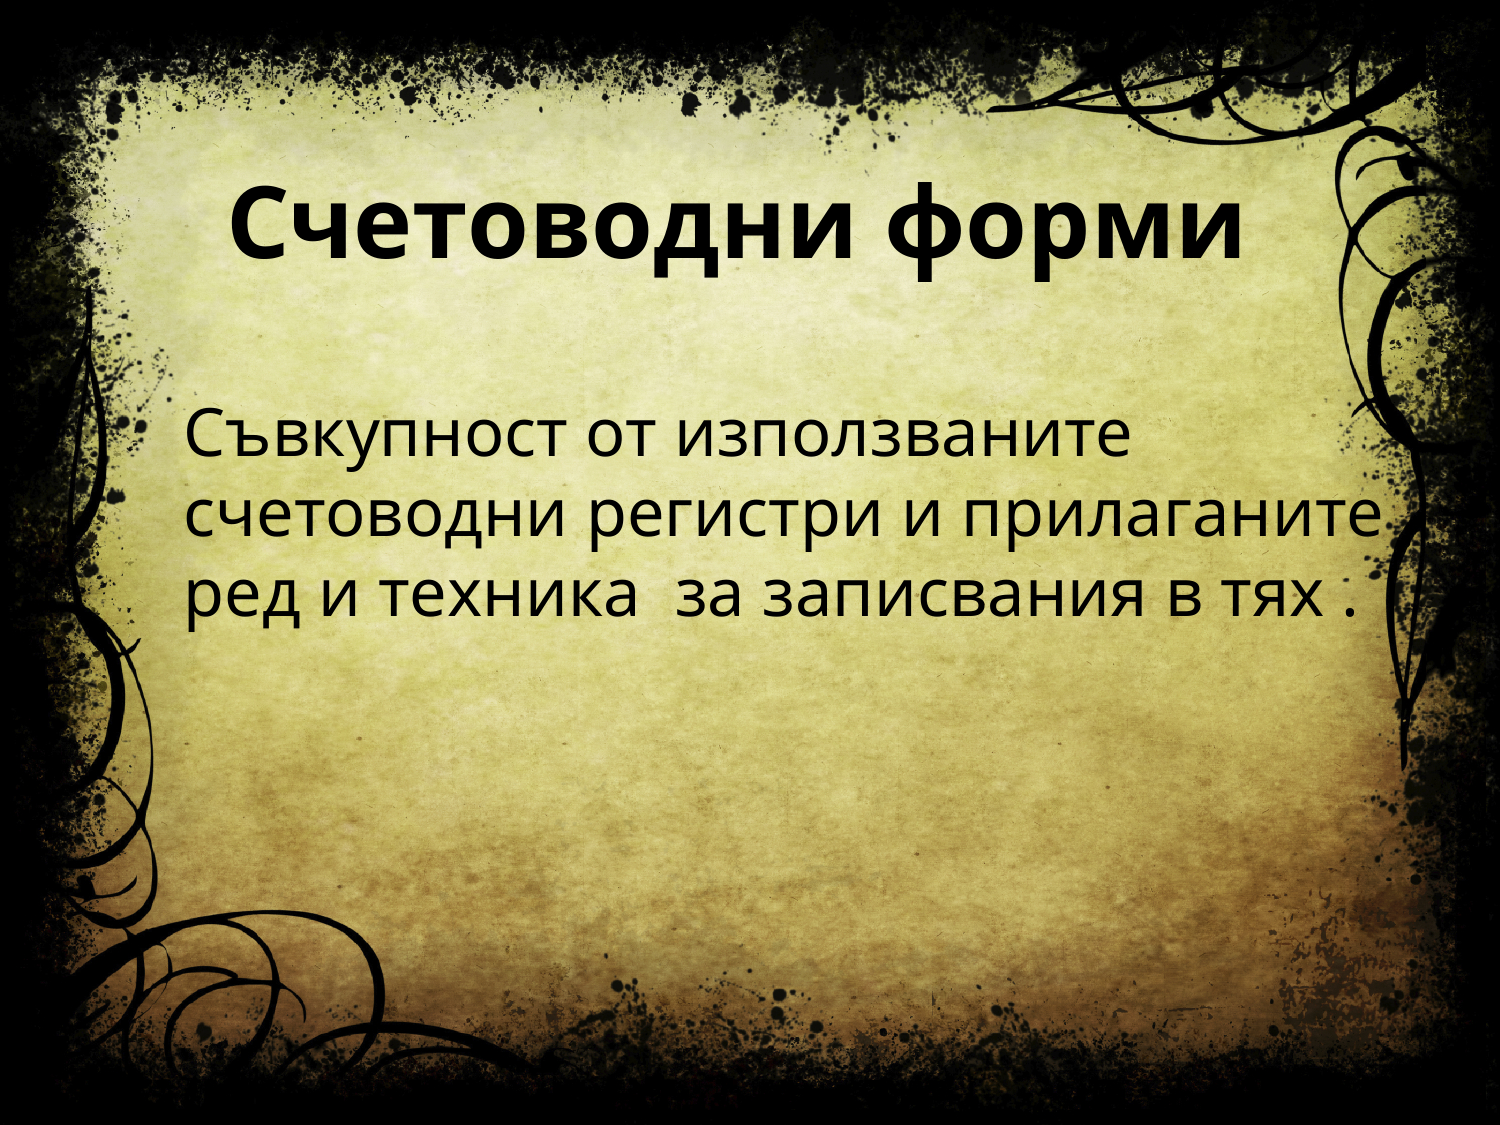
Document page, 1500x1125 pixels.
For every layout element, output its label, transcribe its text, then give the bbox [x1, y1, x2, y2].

list Съвкупност от използваните счетоводни регистри и прилаганите ред и техника за записвания в тях . [112, 382, 1463, 1125]
title Счетоводни форми [62, 125, 1413, 313]
picture [0, 0, 1500, 1125]
